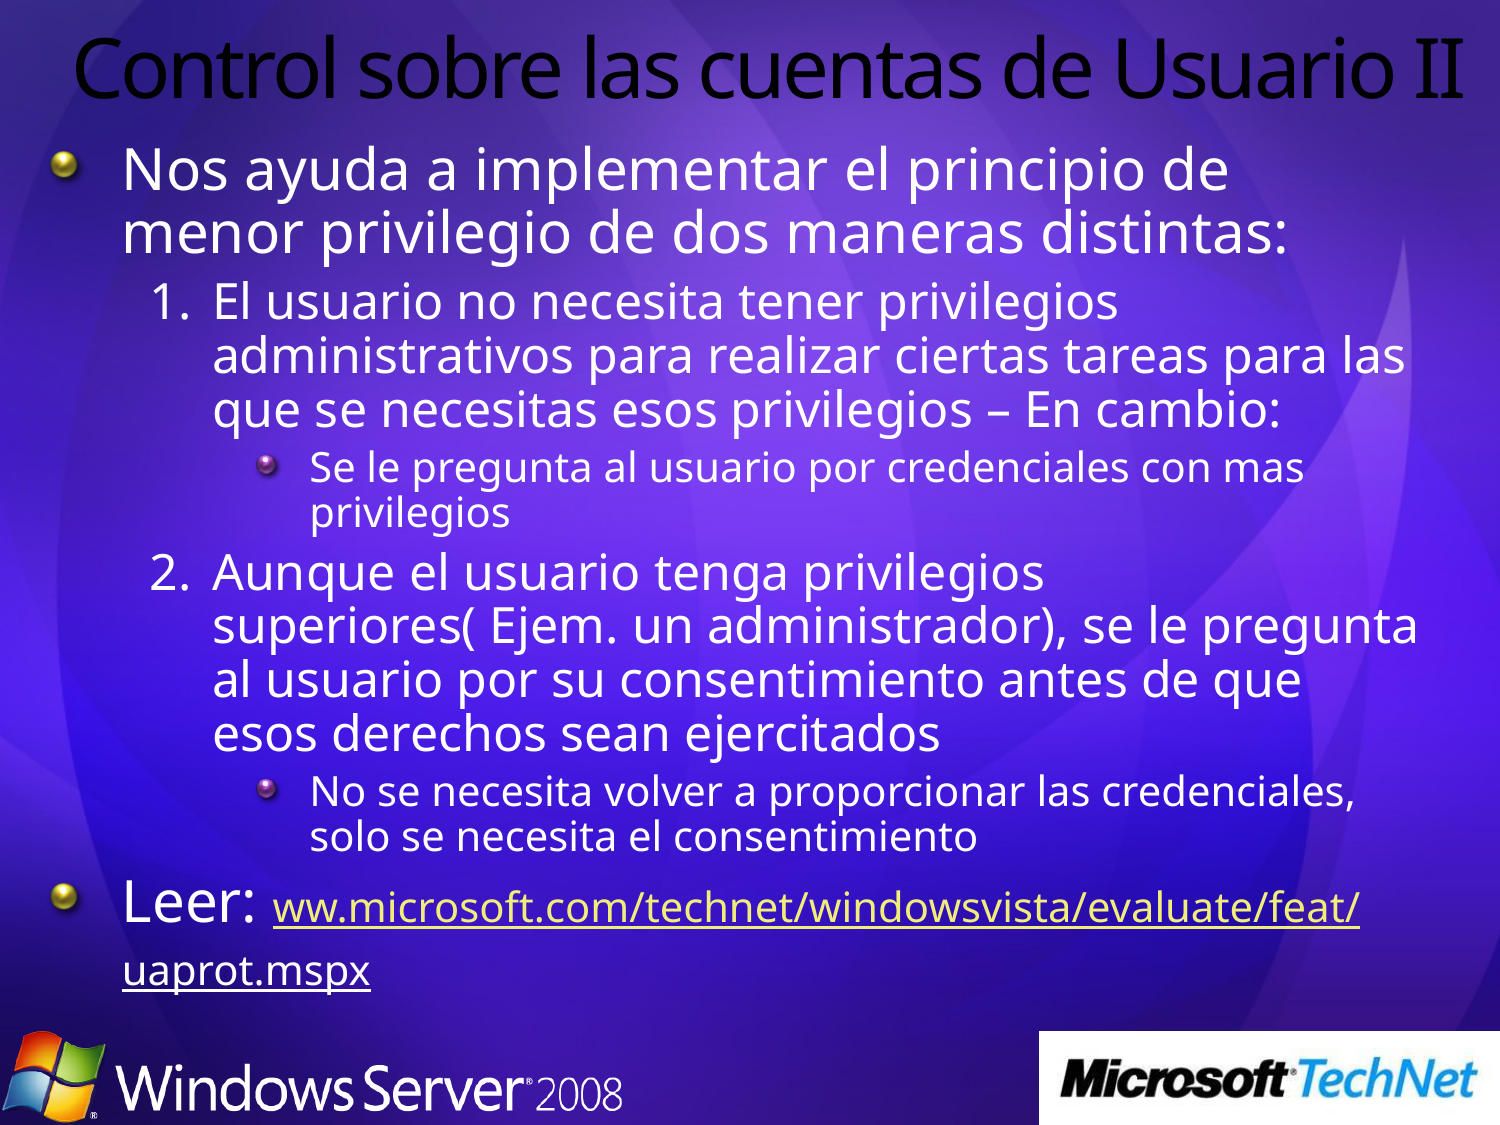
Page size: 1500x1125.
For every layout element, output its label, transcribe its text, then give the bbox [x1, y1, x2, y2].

list Nos ayuda a implementar el principio de menor privilegio de dos maneras distintas: El usuario no necesita tener privilegios administrativos para realizar ciertas tareas para las que se necesitas esos privilegios – En cambio: Se le pregunta al usuario por credenciales con mas privilegios Aunque el usuario tenga privilegios superiores( Ejem. un administrador), se le pregunta al usuario por su consentimiento antes de que esos derechos sean ejercitados No se necesita volver a proporcionar las credenciales, solo se necesita el consentimiento Leer: ww.microsoft.com/technet/windowsvista/evaluate/feat/uaprot.mspx [46, 140, 1423, 1018]
title Control sobre las cuentas de Usuario II [71, 26, 1495, 118]
picture [0, 0, 1500, 1125]
